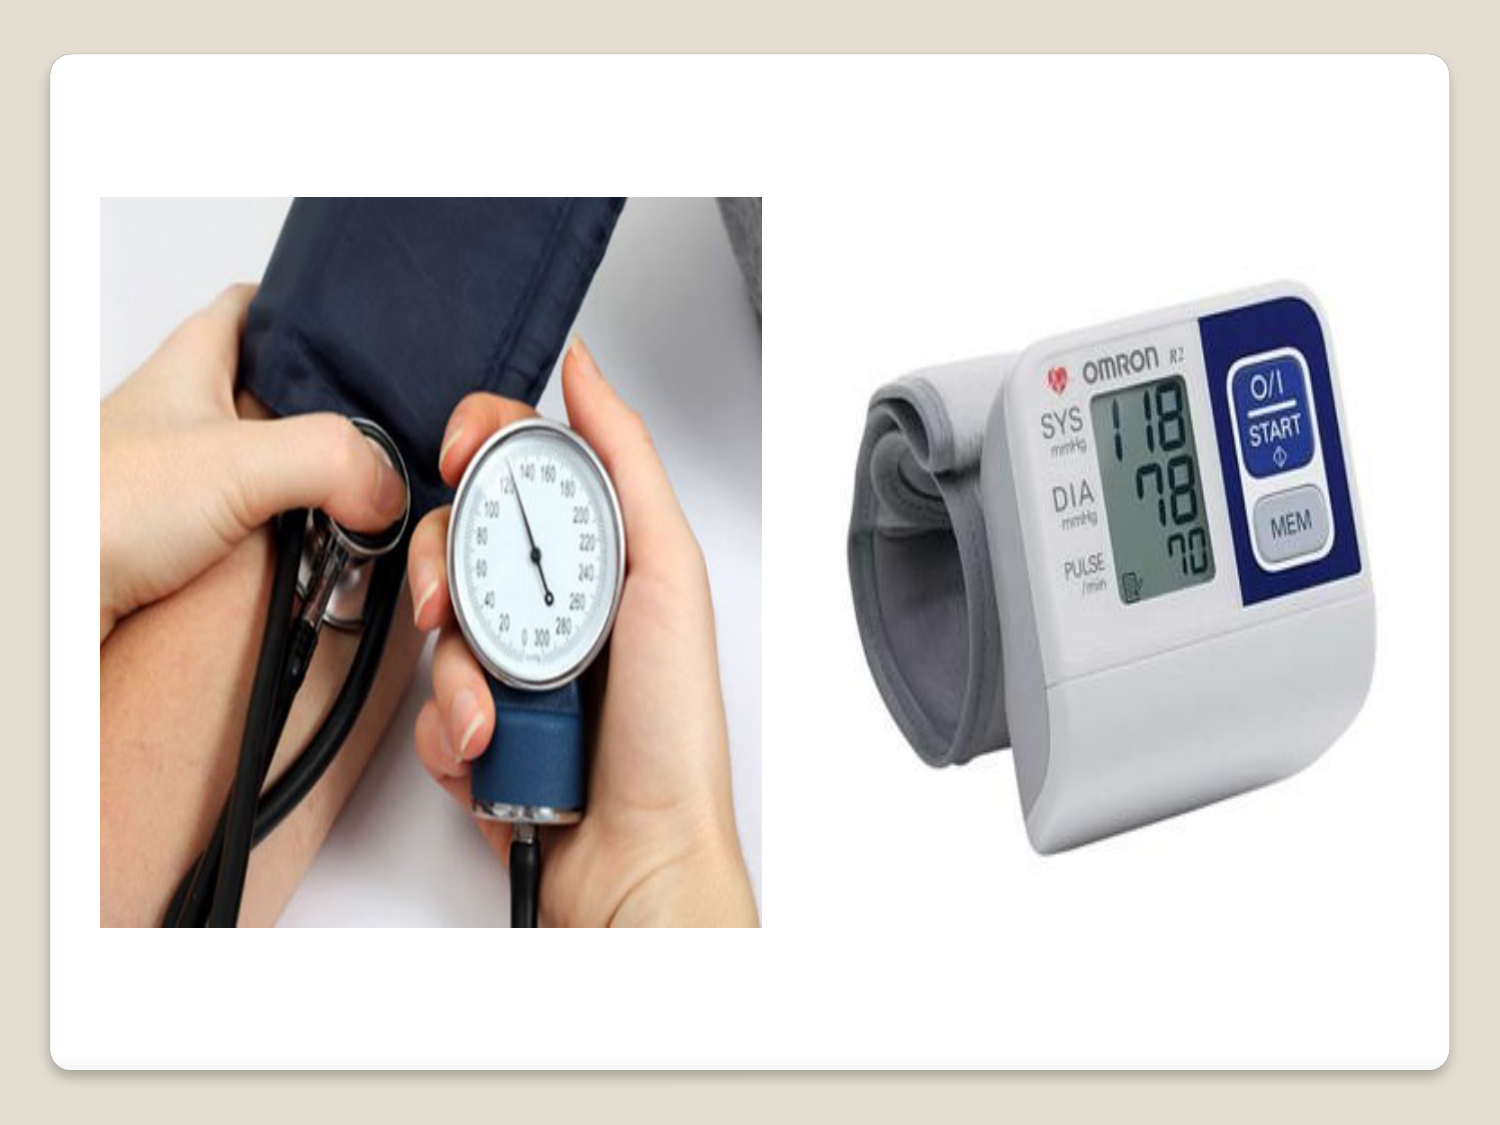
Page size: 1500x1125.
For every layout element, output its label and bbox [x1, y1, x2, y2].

picture [796, 125, 1428, 1012]
picture [100, 197, 763, 928]
